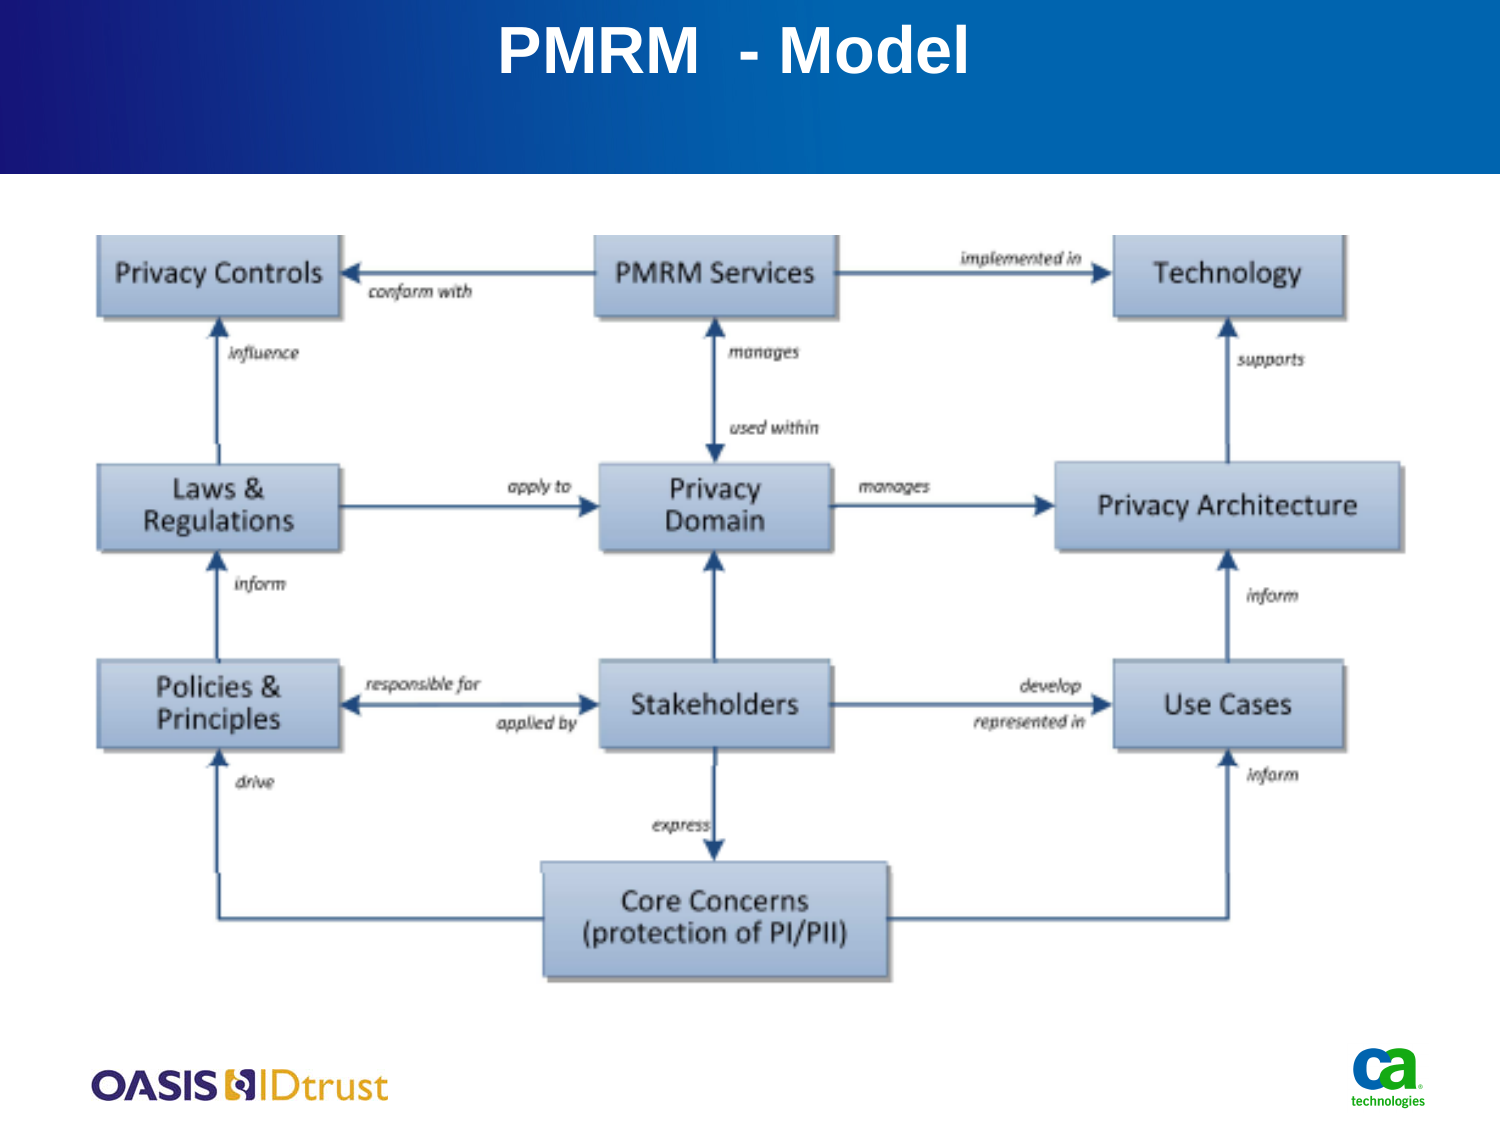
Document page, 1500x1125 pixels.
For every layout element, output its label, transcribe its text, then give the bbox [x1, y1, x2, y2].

title PMRM - Model [35, 15, 1434, 89]
picture [1347, 1043, 1429, 1113]
picture [91, 1069, 388, 1101]
picture [0, 0, 1500, 174]
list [80, 235, 1428, 999]
